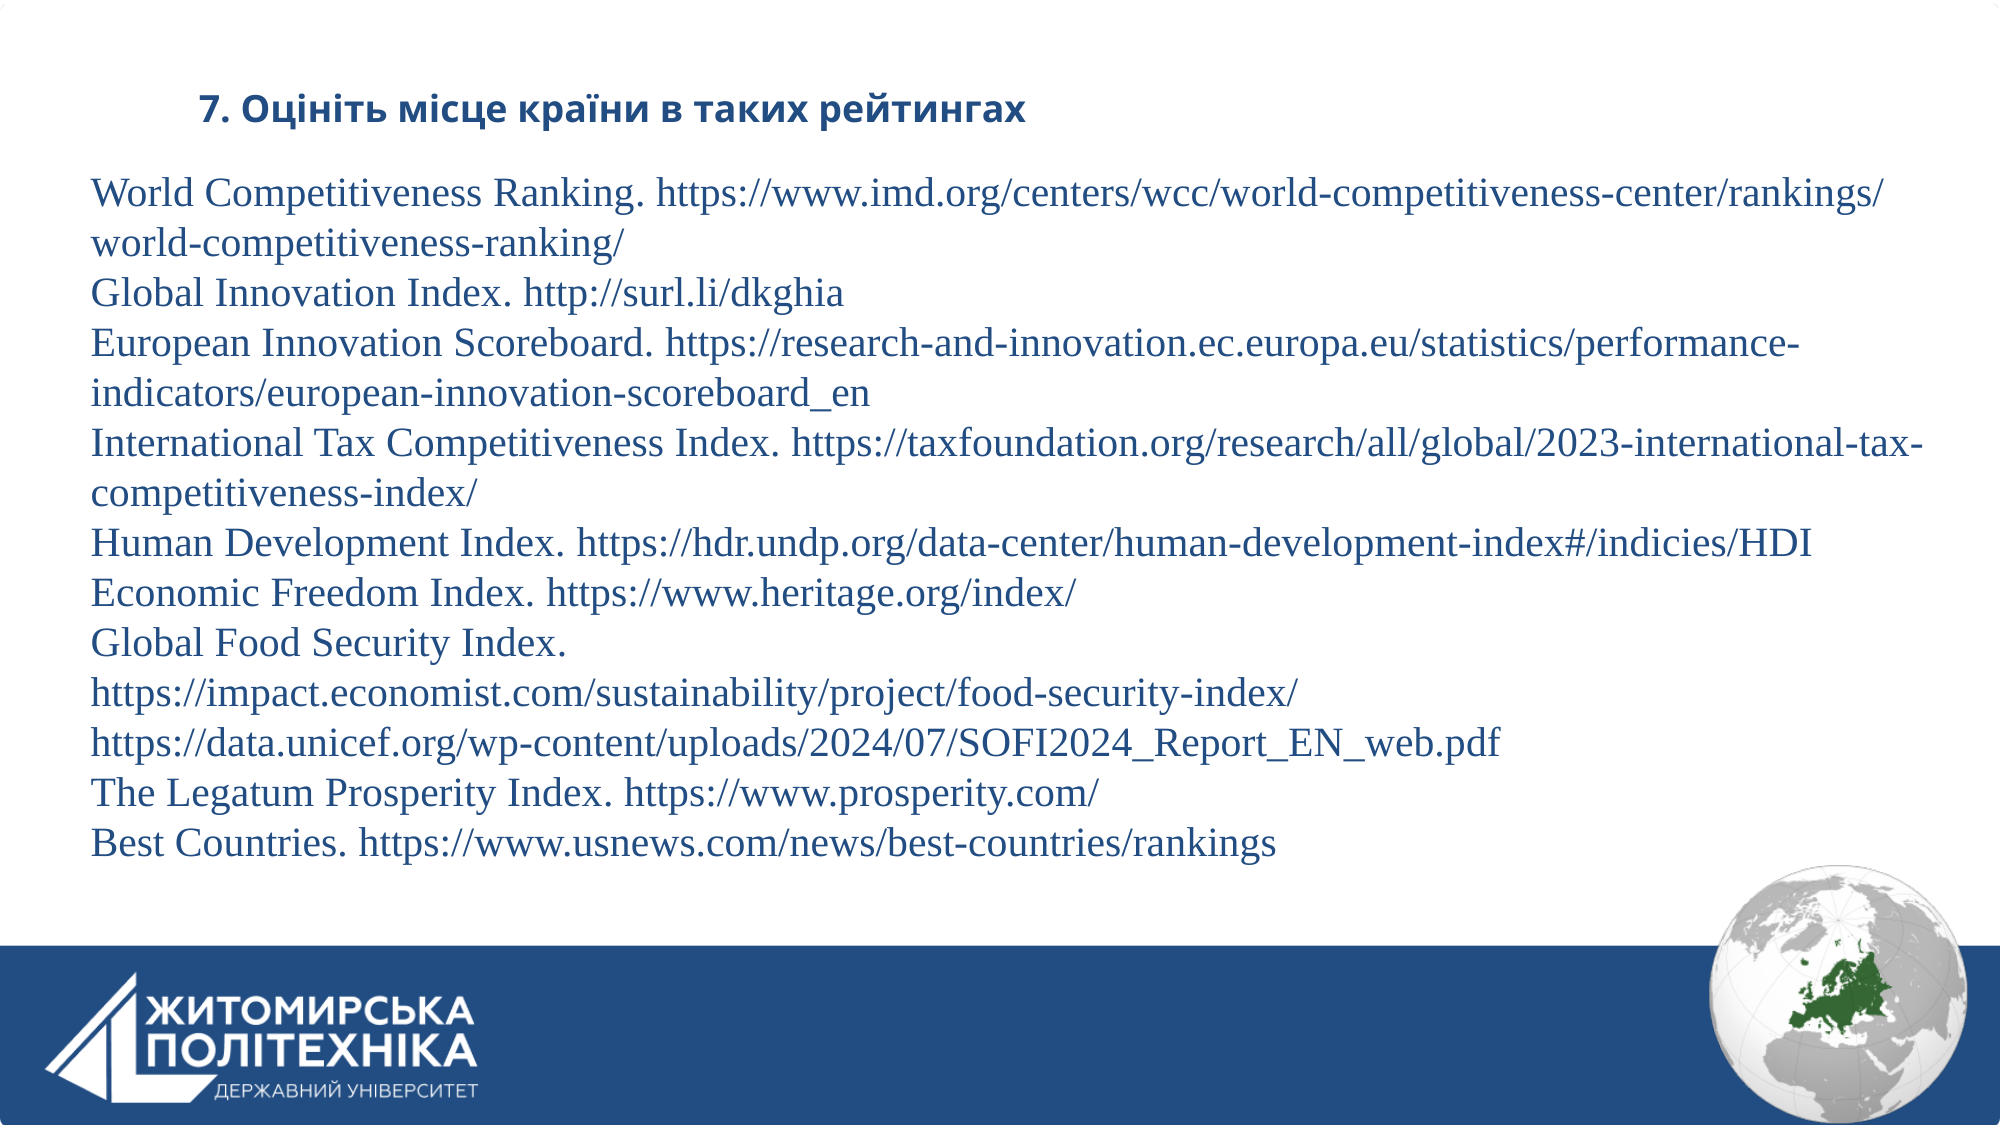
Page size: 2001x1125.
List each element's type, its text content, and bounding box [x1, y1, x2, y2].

picture [0, 3, 2000, 1125]
text_box 7. Оцініть місце країни в таких рейтингах [183, 78, 1042, 138]
text_box World Competitiveness Ranking. https://www.imd.org/centers/wcc/world-competitiveness-center/rankings/world-competitiveness-ranking/ Global Innovation Index. http://surl.li/dkghia European Innovation Scoreboard. https://research-and-innovation.ec.europa.eu/statistics/performance-indicators/european-innovation-scoreboard_en International Tax Competitiveness Index. https://taxfoundation.org/research/all/global/2023-international-tax-competitiveness-index/ Human Development Index. https://hdr.undp.org/data-center/human-development-index#/indicies/HDI Economic Freedom Index. https://www.heritage.org/index/ Global Food Security Index. https://impact.economist.com/sustainability/project/food-security-index/ https://data.unicef.org/wp-content/uploads/2024/07/SOFI2024_Report_EN_web.pdf The Legatum Prosperity Index. https://www.prosperity.com/ Best Countries. https://www.usnews.com/news/best-countries/rankings [75, 157, 1976, 873]
